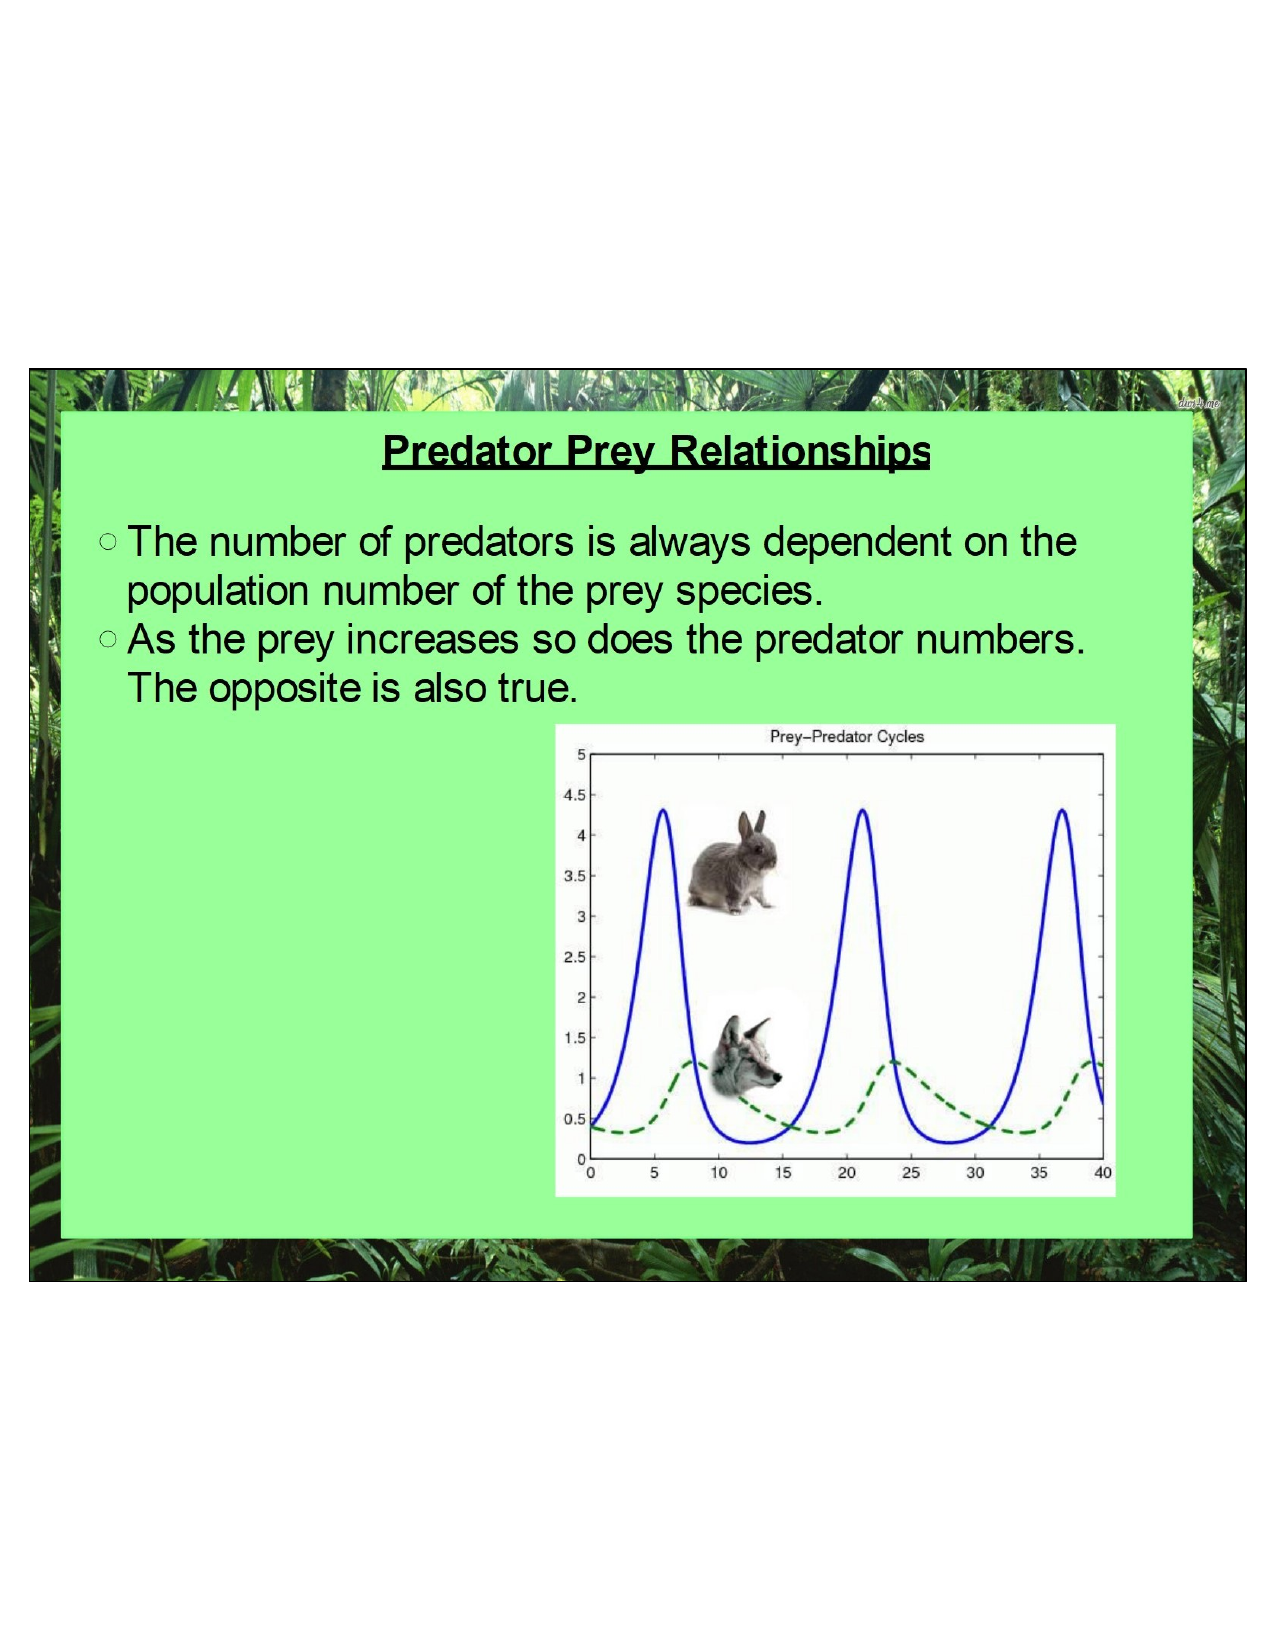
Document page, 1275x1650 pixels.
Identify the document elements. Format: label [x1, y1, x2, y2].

text_box [29, 368, 1246, 1282]
